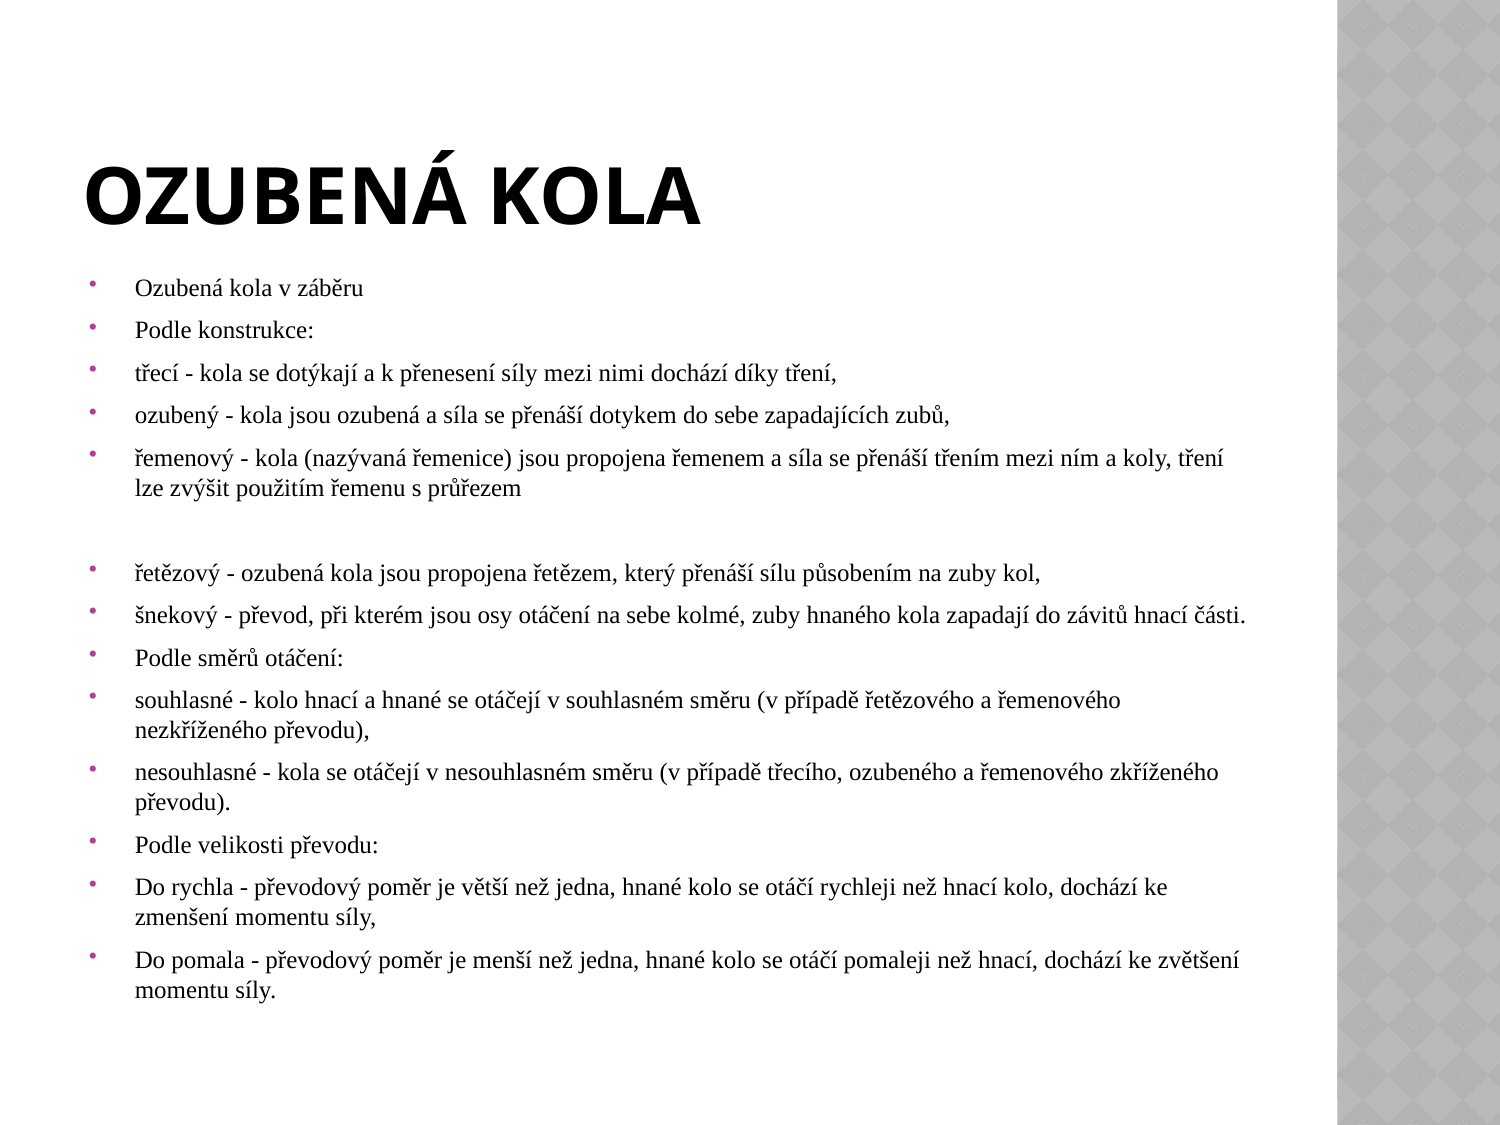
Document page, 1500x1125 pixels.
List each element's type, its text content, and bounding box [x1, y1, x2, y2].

title Ozubená KOLA [75, 52, 1263, 240]
list Ozubená kola v záběru Podle konstrukce: třecí - kola se dotýkají a k přenesení síly mezi nimi dochází díky tření, ozubený - kola jsou ozubená a síla se přenáší dotykem do sebe zapadajících zubů, řemenový - kola (nazývaná řemenice) jsou propojena řemenem a síla se přenáší třením mezi ním a koly, tření lze zvýšit použitím řemenu s průřezem řetězový - ozubená kola jsou propojena řetězem, který přenáší sílu působením na zuby kol, šnekový - převod, při kterém jsou osy otáčení na sebe kolmé, zuby hnaného kola zapadají do závitů hnací části. Podle směrů otáčení: souhlasné - kolo hnací a hnané se otáčejí v souhlasném směru (v případě řetězového a řemenového nezkříženého převodu), nesouhlasné - kola se otáčejí v nesouhlasném směru (v případě třecího, ozubeného a řemenového zkříženého převodu). Podle velikosti převodu: Do rychla - převodový poměr je větší než jedna, hnané kolo se otáčí rychleji než hnací kolo, dochází ke zmenšení momentu síly, Do pomala - převodový poměr je menší než jedna, hnané kolo se otáčí pomaleji než hnací, dochází ke zvětšení momentu síly. [75, 264, 1263, 1059]
